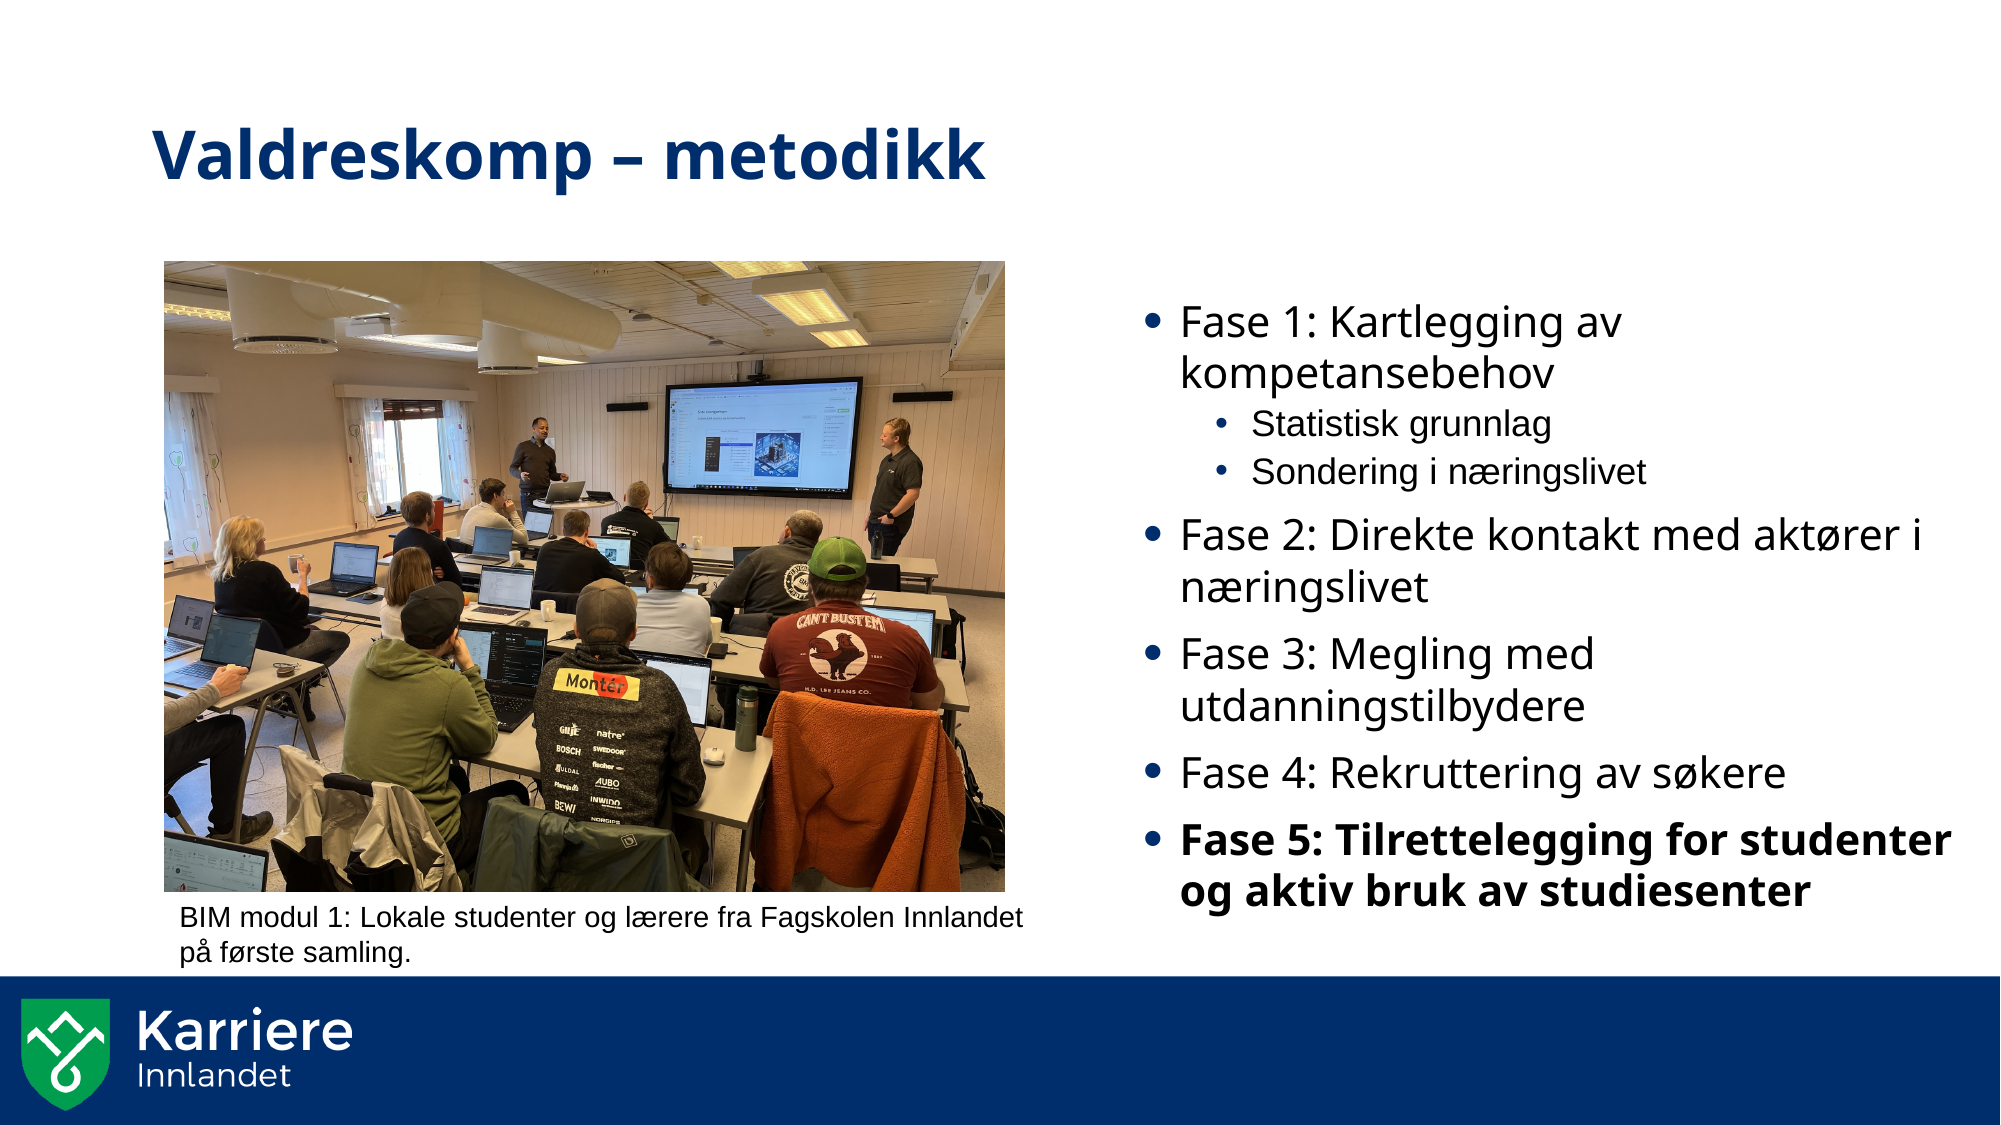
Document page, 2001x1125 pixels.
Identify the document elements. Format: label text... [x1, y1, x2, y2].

list Fase 1: Kartlegging av kompetansebehov Statistisk grunnlag Sondering i næringslivet Fase 2: Direkte kontakt med aktører i næringslivet Fase 3: Megling med utdanningstilbydere Fase 4: Rekruttering av søkere Fase 5: Tilrettelegging for studenter og aktiv bruk av studiesenter [1128, 286, 1969, 946]
text_box BIM modul 1: Lokale studenter og lærere fra Fagskolen Innlandet på første samling. [164, 891, 1042, 976]
title Valdreskomp – metodikk [137, 113, 1863, 202]
picture [21, 998, 352, 1111]
picture [164, 261, 1005, 892]
